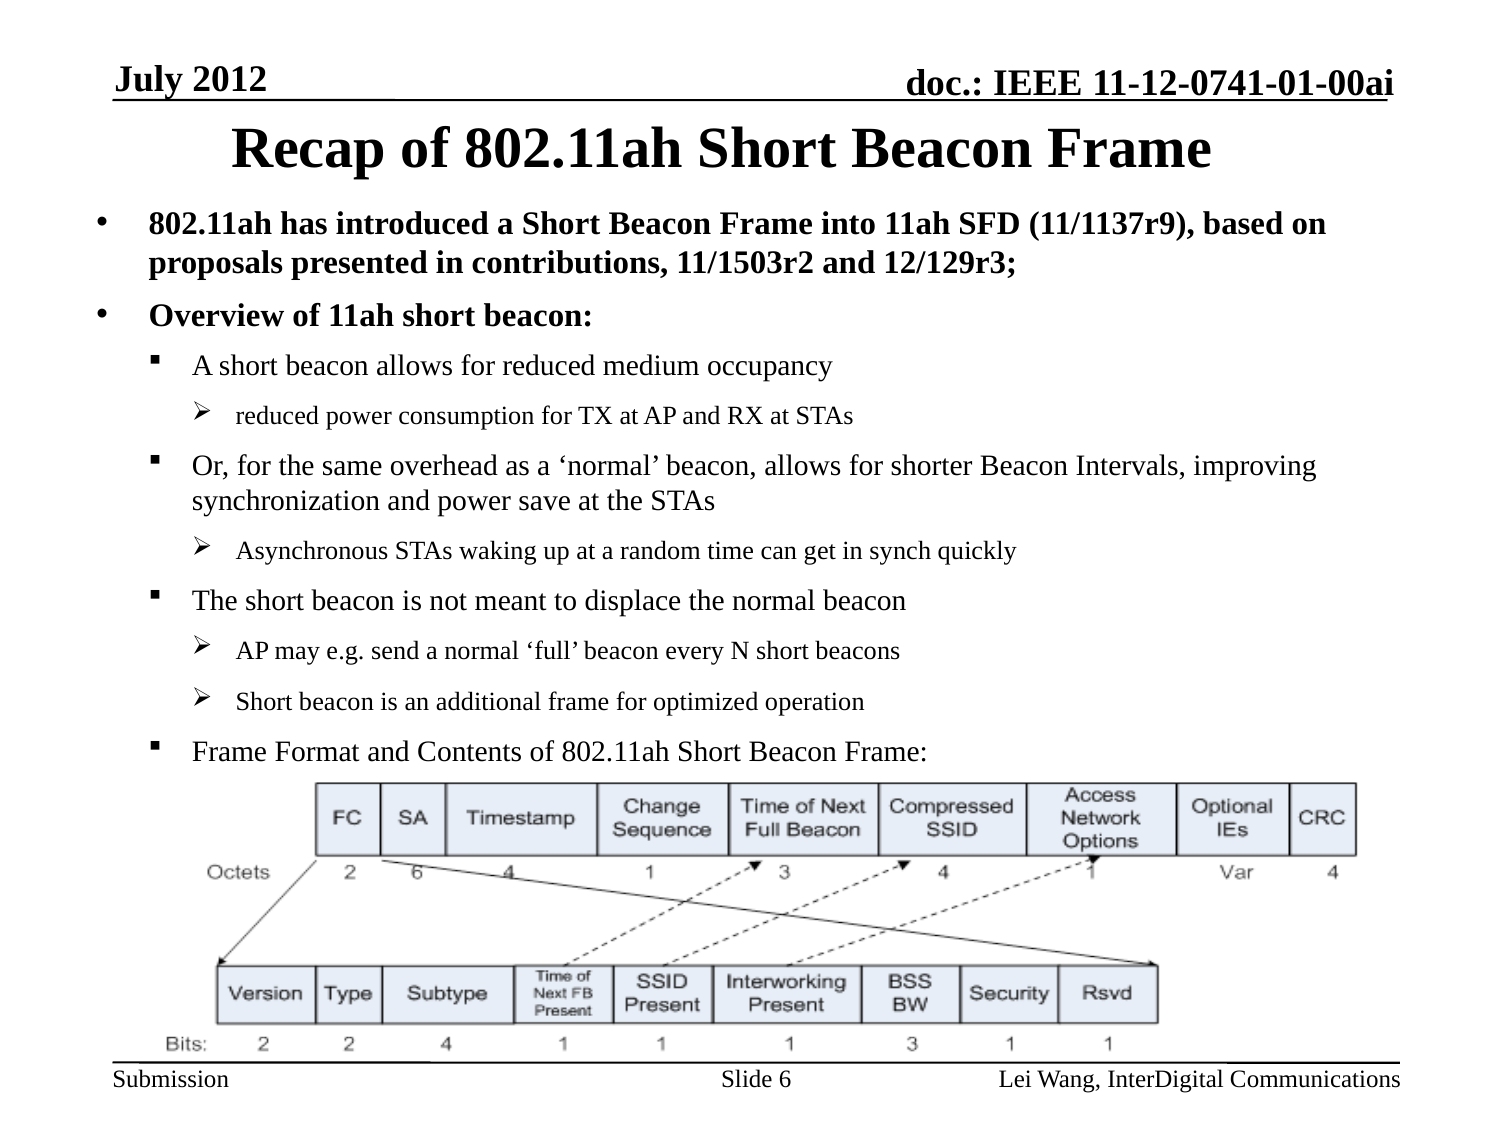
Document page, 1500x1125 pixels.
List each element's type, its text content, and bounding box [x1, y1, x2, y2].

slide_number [114, 54, 423, 99]
slide_number Slide 6 [712, 1072, 800, 1123]
text_box 802.11ah has introduced a Short Beacon Frame into 11ah SFD (11/1137r9), based on proposals presented in contributions, 11/1503r2 and 12/129r3; Overview of 11ah short beacon: A short beacon allows for reduced medium occupancy reduced power consumption for TX at AP and RX at STAs Or, for the same overhead as a ‘normal’ beacon, allows for shorter Beacon Intervals, improving synchronization and power save at the STAs Asynchronous STAs waking up at a random time can get in synch quickly The short beacon is not meant to displace the normal beacon AP may e.g. send a normal ‘full’ beacon every N short beacons Short beacon is an additional frame for optimized operation Frame Format and Contents of 802.11ah Short Beacon Frame: [81, 193, 1432, 775]
text_box Recap of 802.11ah Short Beacon Frame [37, 99, 1407, 188]
picture [155, 780, 1363, 1063]
footer Lei Wang, InterDigital Communications [878, 1061, 1402, 1093]
